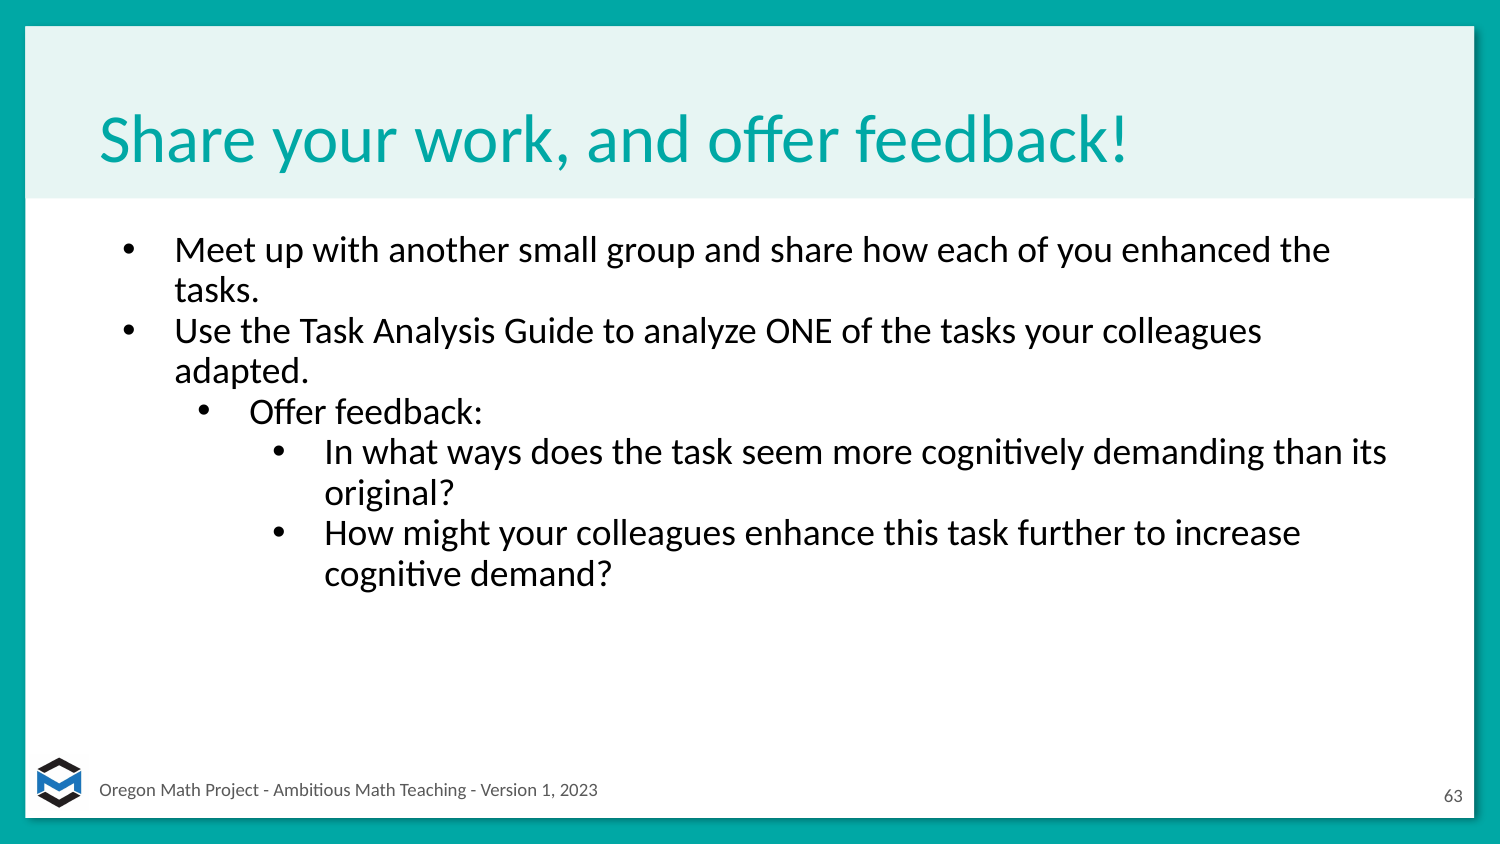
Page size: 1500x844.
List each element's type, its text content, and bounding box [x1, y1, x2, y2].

slide_number 63 [1357, 772, 1474, 818]
title Share your work, and offer feedback! [88, 56, 1416, 183]
list Meet up with another small group and share how each of you enhanced the tasks. Use the Task Analysis Guide to analyze ONE of the tasks your colleagues adapted. Offer feedback: In what ways does the task seem more cognitively demanding than its original? How might your colleagues enhance this task further to increase cognitive demand? [88, 224, 1416, 731]
picture [29, 754, 89, 811]
